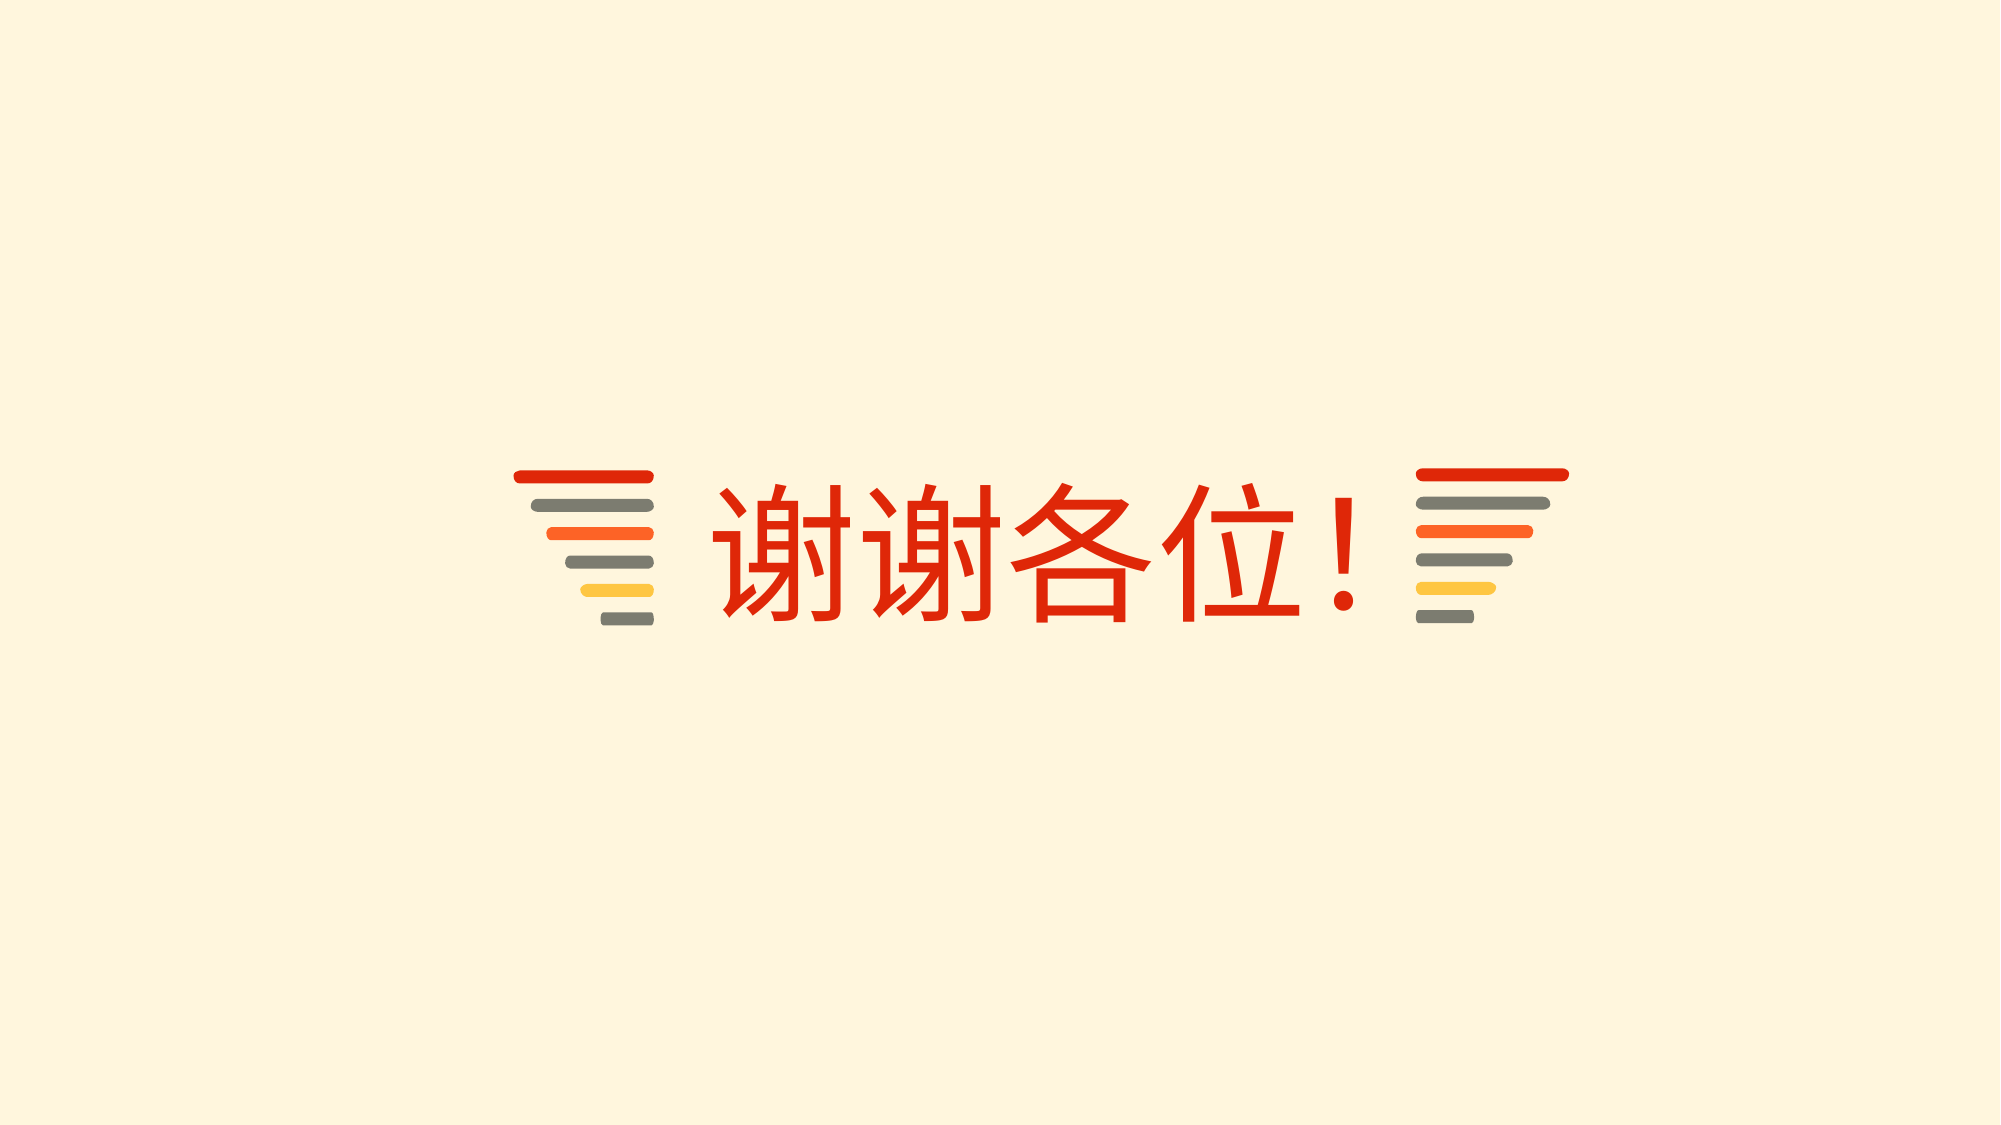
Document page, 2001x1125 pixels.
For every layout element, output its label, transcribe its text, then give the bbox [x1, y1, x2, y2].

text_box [513, 470, 654, 626]
text_box 谢谢各位！ [691, 453, 1472, 648]
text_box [1415, 468, 1570, 624]
